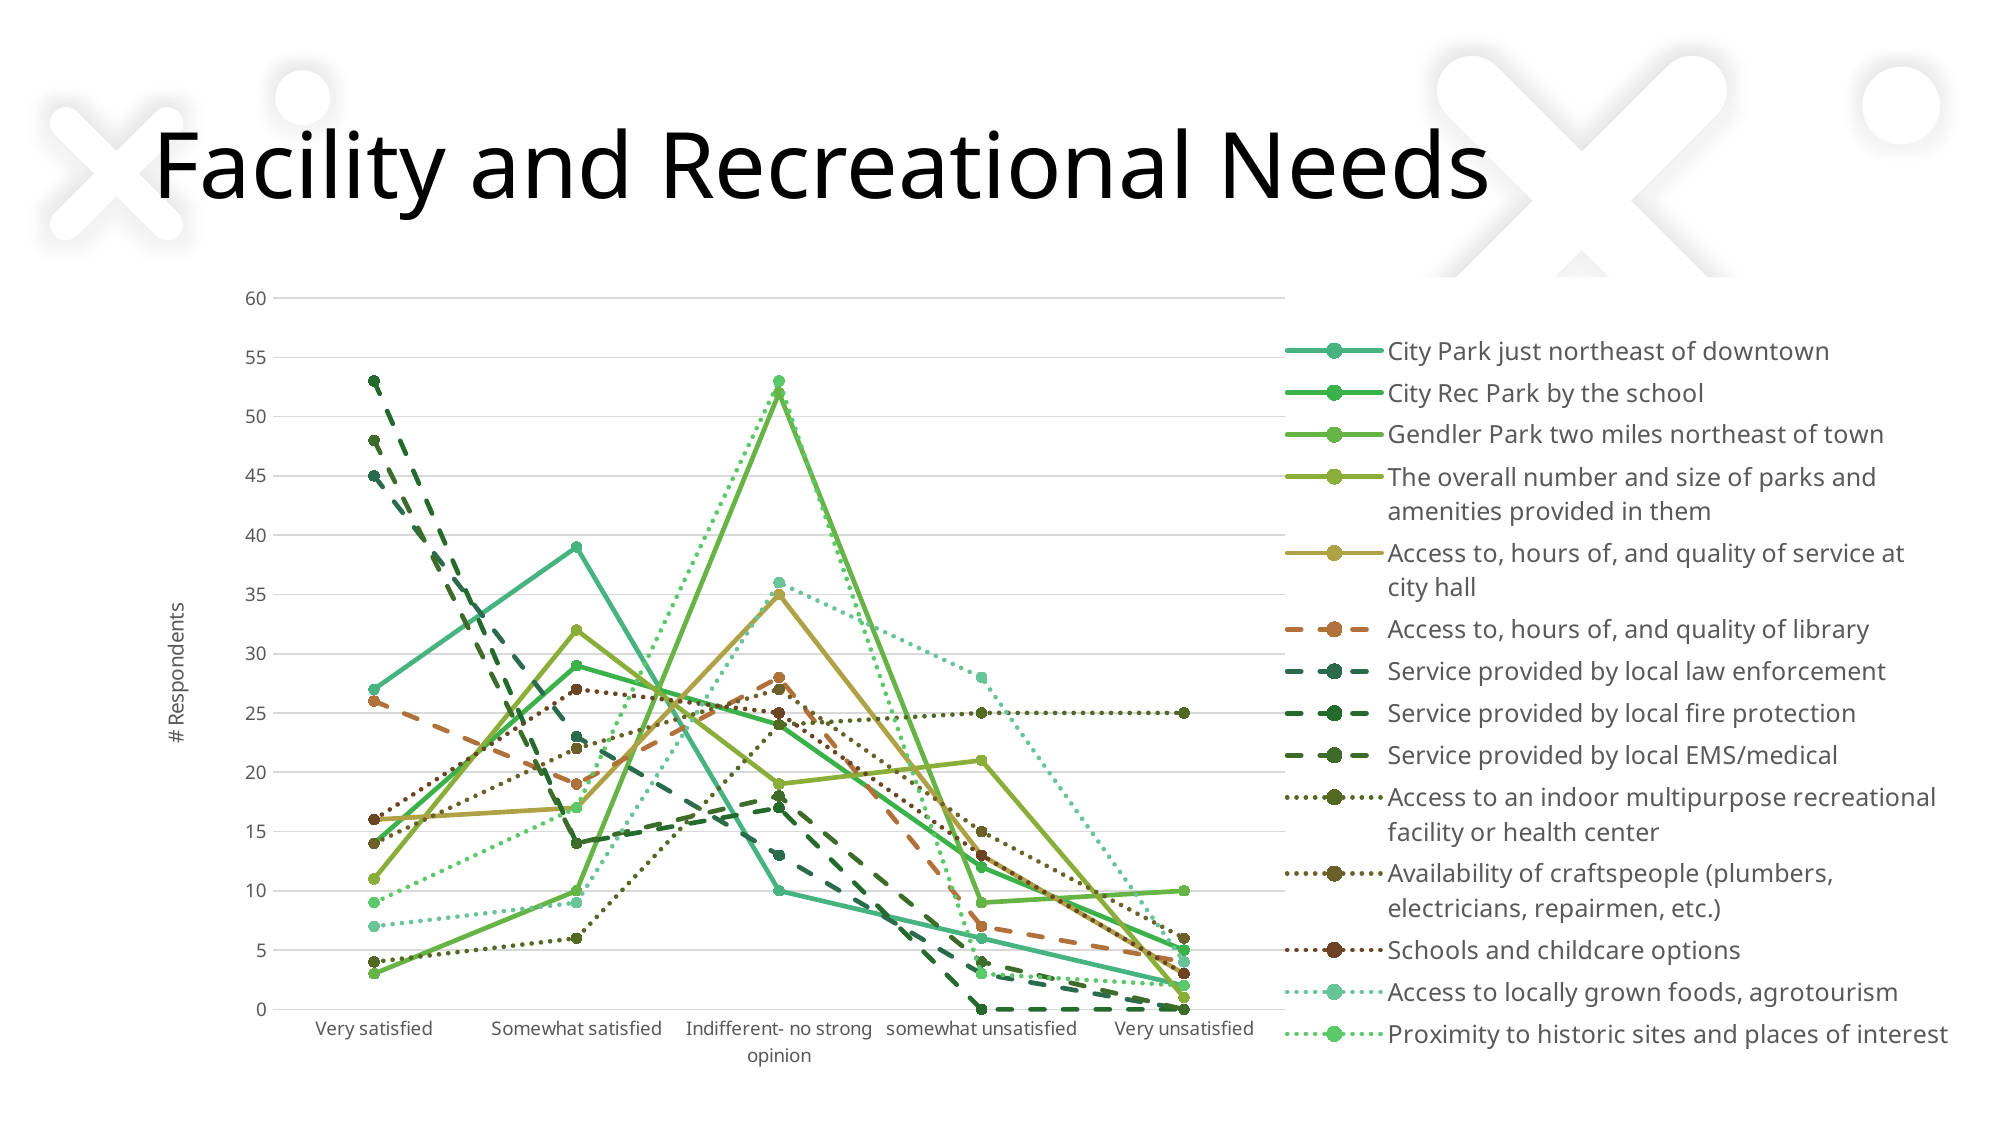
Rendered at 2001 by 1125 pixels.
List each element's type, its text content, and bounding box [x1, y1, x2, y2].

chart [137, 277, 1973, 1087]
title Facility and Recreational Needs [137, 59, 1863, 277]
